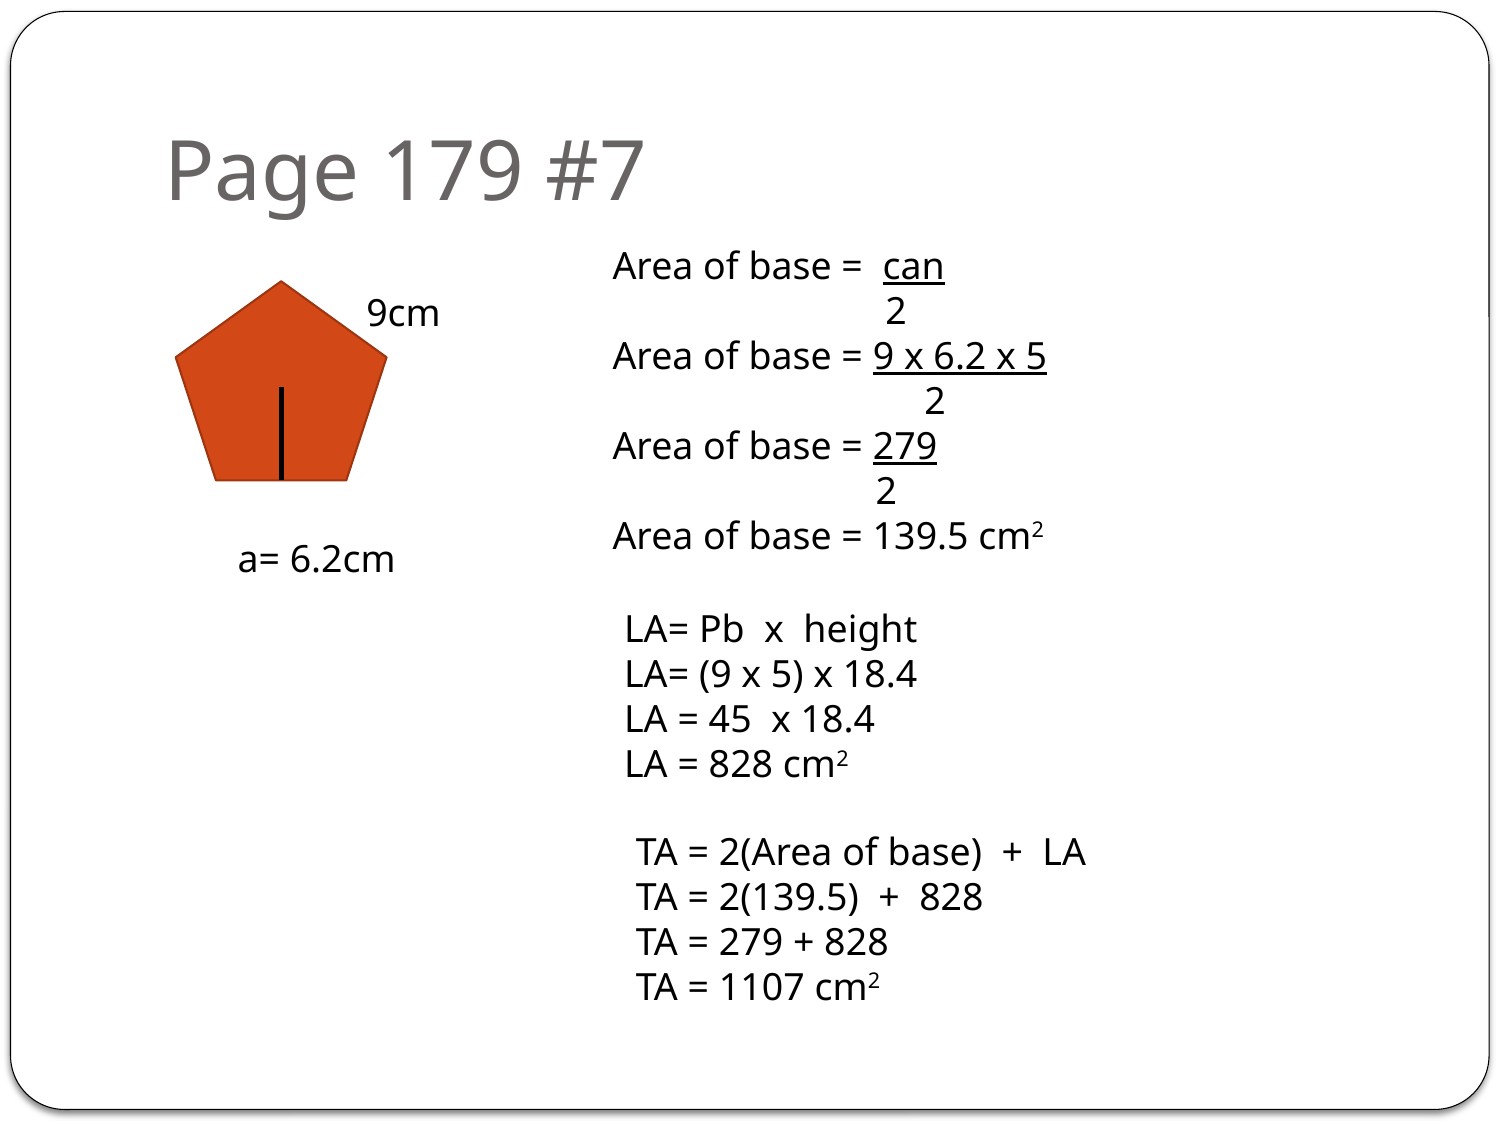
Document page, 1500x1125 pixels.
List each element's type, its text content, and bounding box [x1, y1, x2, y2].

text_box 9cm [351, 281, 539, 341]
text_box LA= Pb x height LA= (9 x 5) x 18.4 LA = 45 x 18.4 LA = 828 cm2 [609, 597, 1278, 793]
text_box TA = 2(Area of base) + LA TA = 2(139.5) + 828 TA = 279 + 828 TA = 1107 cm2 [621, 820, 1313, 1015]
title Page 179 #7 [150, 45, 1425, 233]
text_box a= 6.2cm [222, 527, 422, 588]
text_box Area of base = can 2 Area of base = 9 x 6.2 x 5 2 Area of base = 279 2 Area of base = 139.5 cm2 [597, 234, 1325, 565]
text_box [174, 280, 388, 482]
